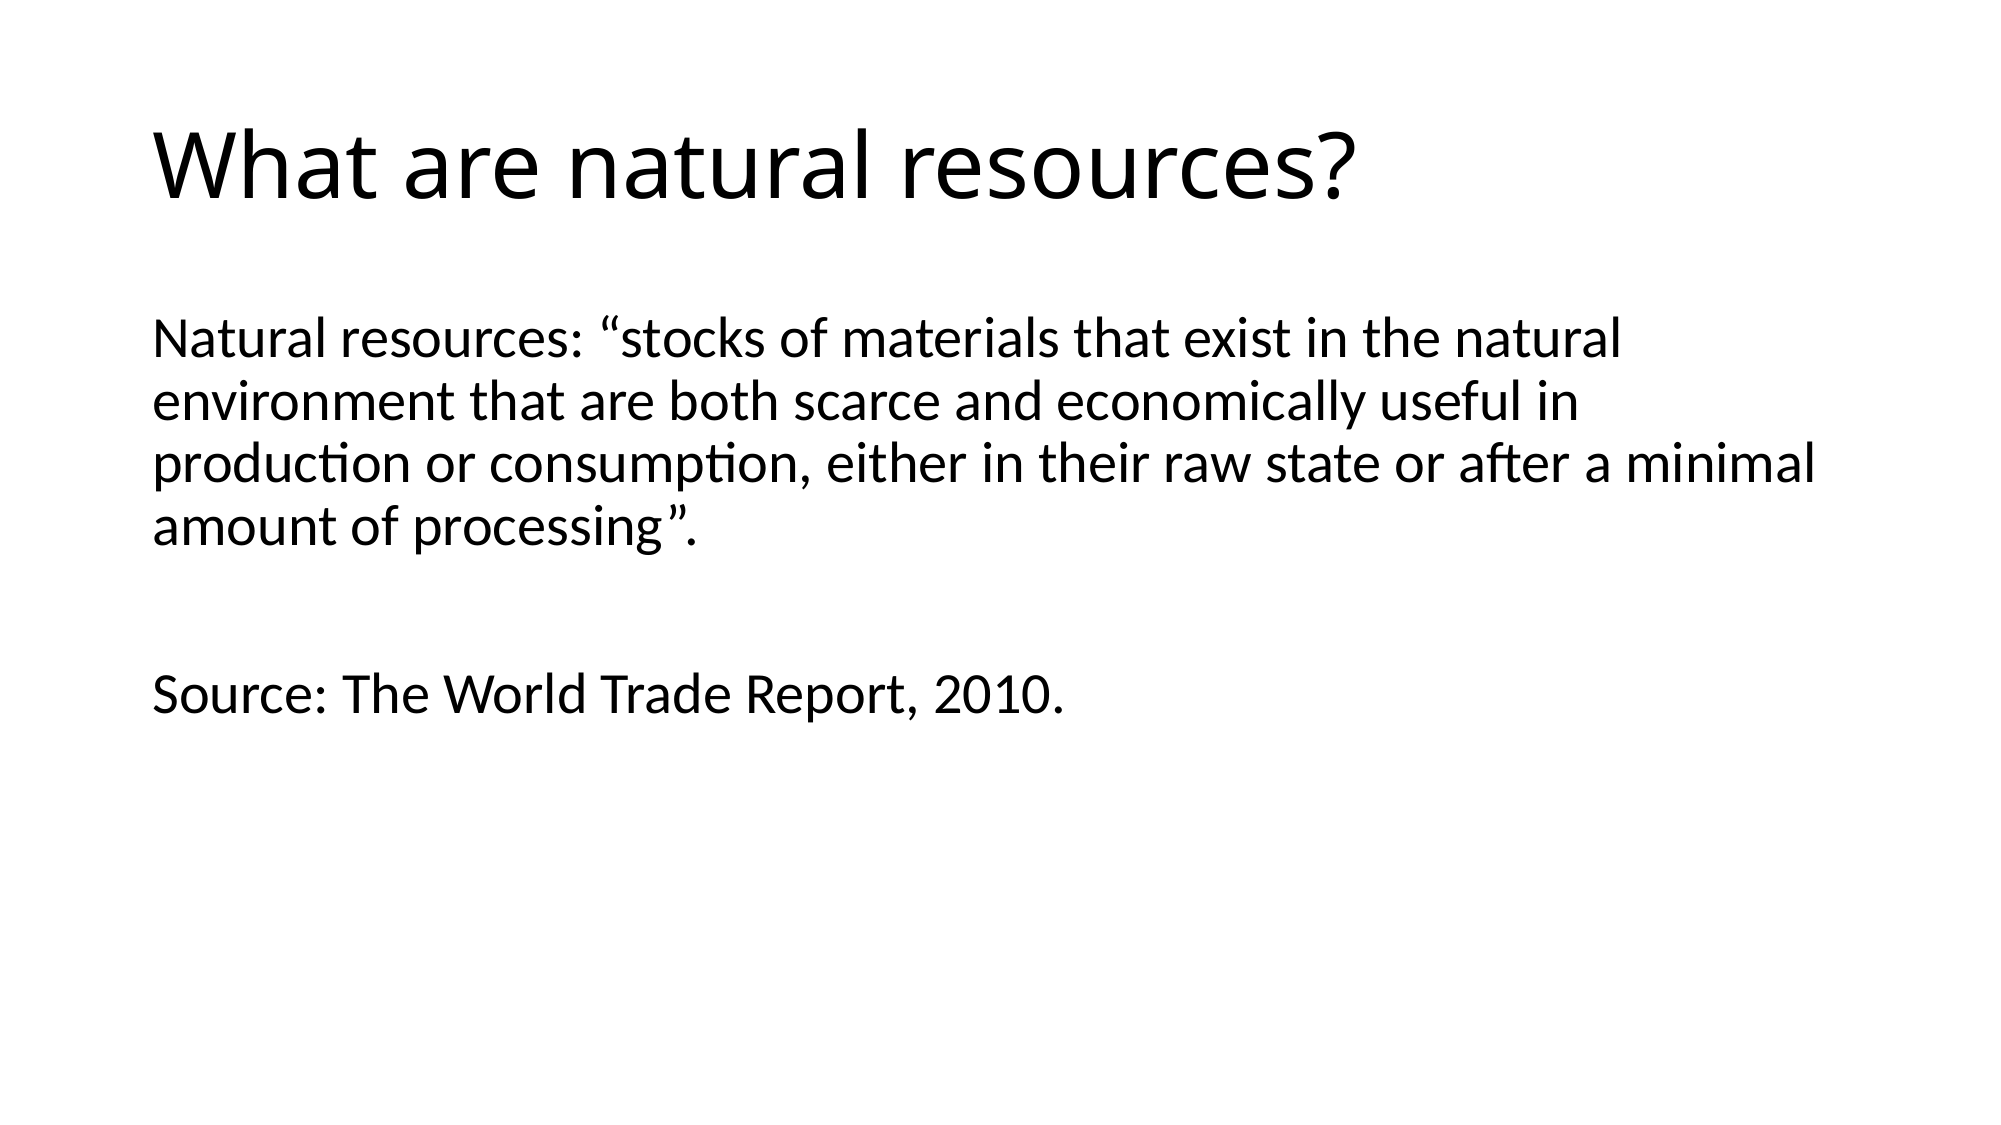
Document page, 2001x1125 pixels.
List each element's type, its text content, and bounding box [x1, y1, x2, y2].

list Natural resources: “stocks of materials that exist in the natural environment that are both scarce and economically useful in production or consumption, either in their raw state or after a minimal amount of processing”. Source: The World Trade Report, 2010. [137, 299, 1863, 1014]
title What are natural resources? [137, 59, 1863, 278]
